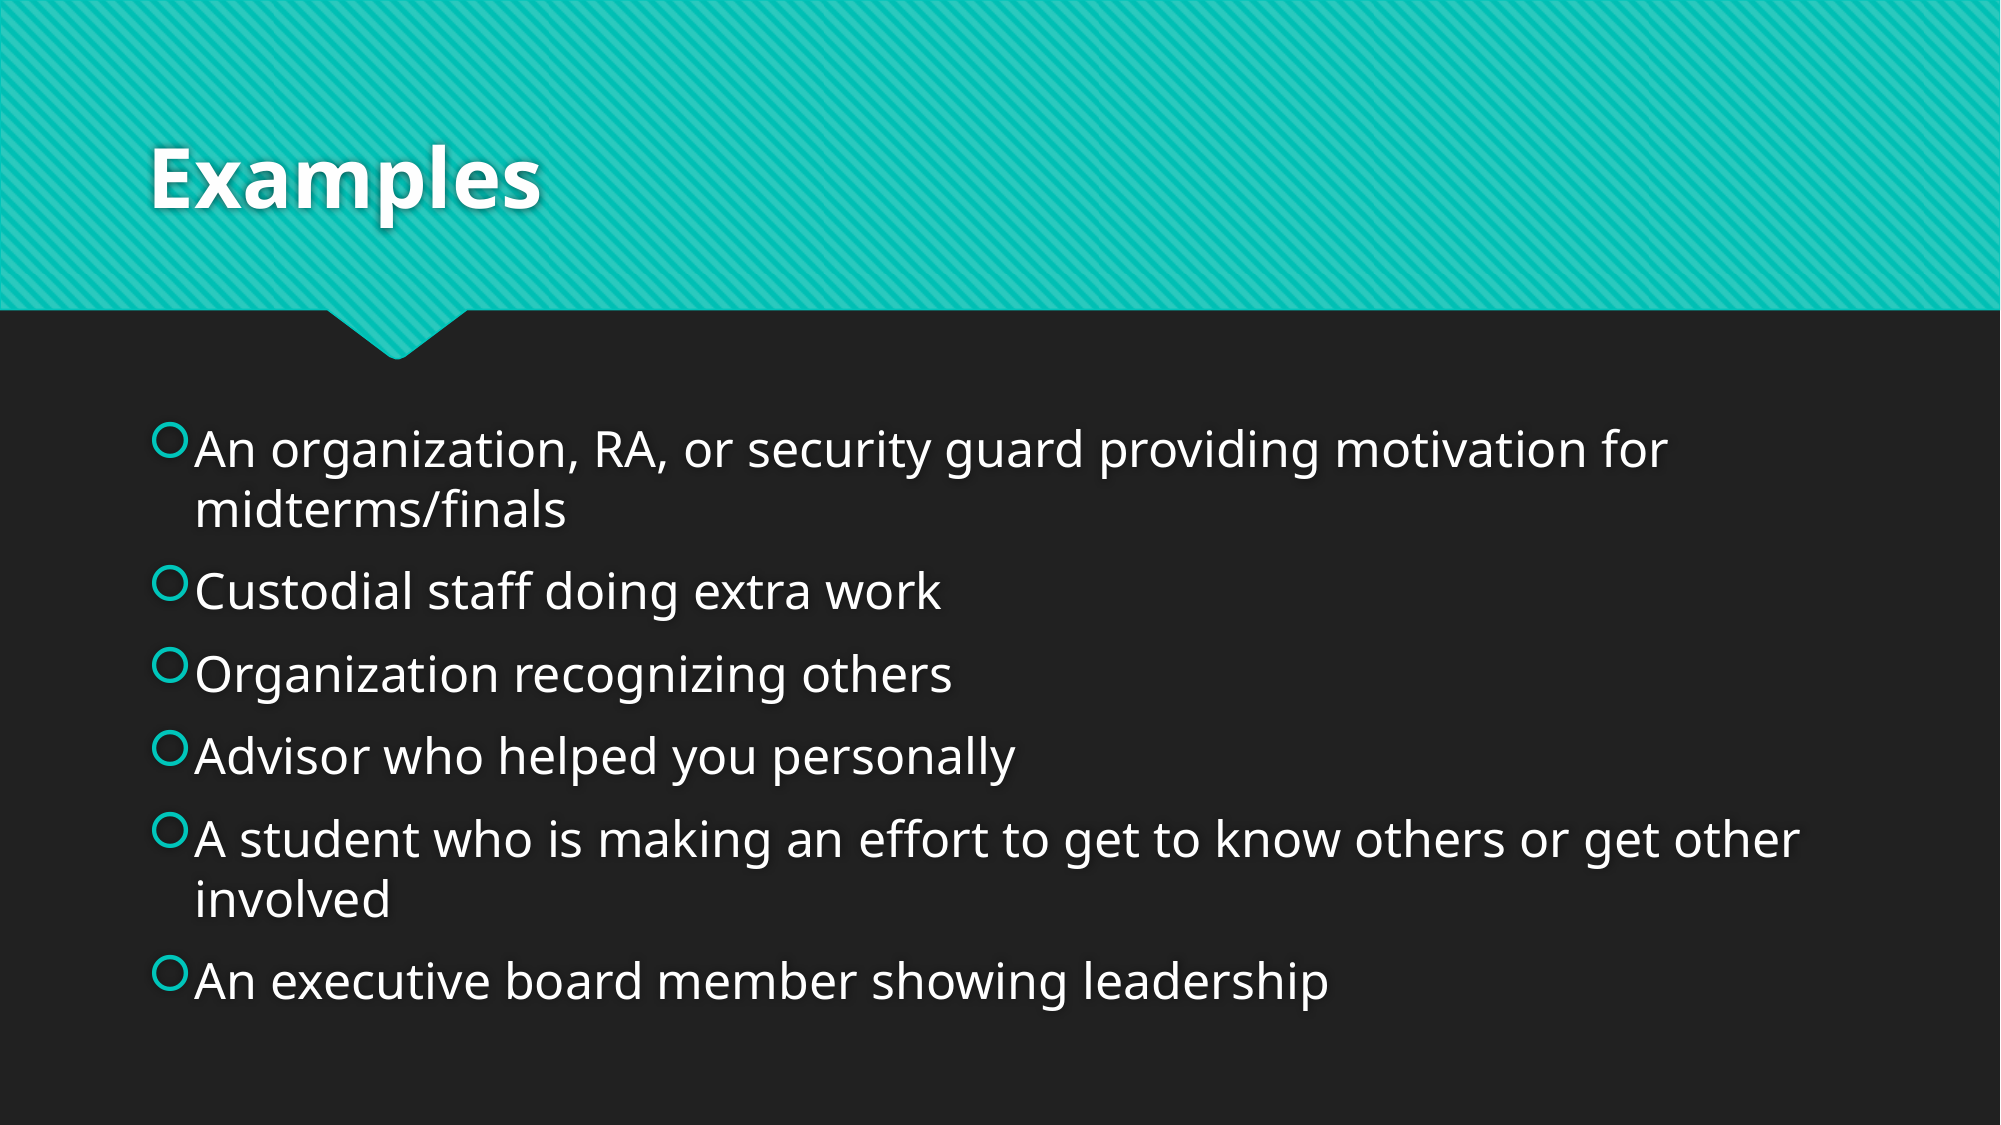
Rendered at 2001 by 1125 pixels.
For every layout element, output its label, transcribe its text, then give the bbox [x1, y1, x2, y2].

title Examples [132, 73, 1868, 233]
list An organization, RA, or security guard providing motivation for midterms/finals Custodial staff doing extra work Organization recognizing others Advisor who helped you personally A student who is making an effort to get to know others or get other involved An executive board member showing leadership [132, 474, 1865, 1034]
